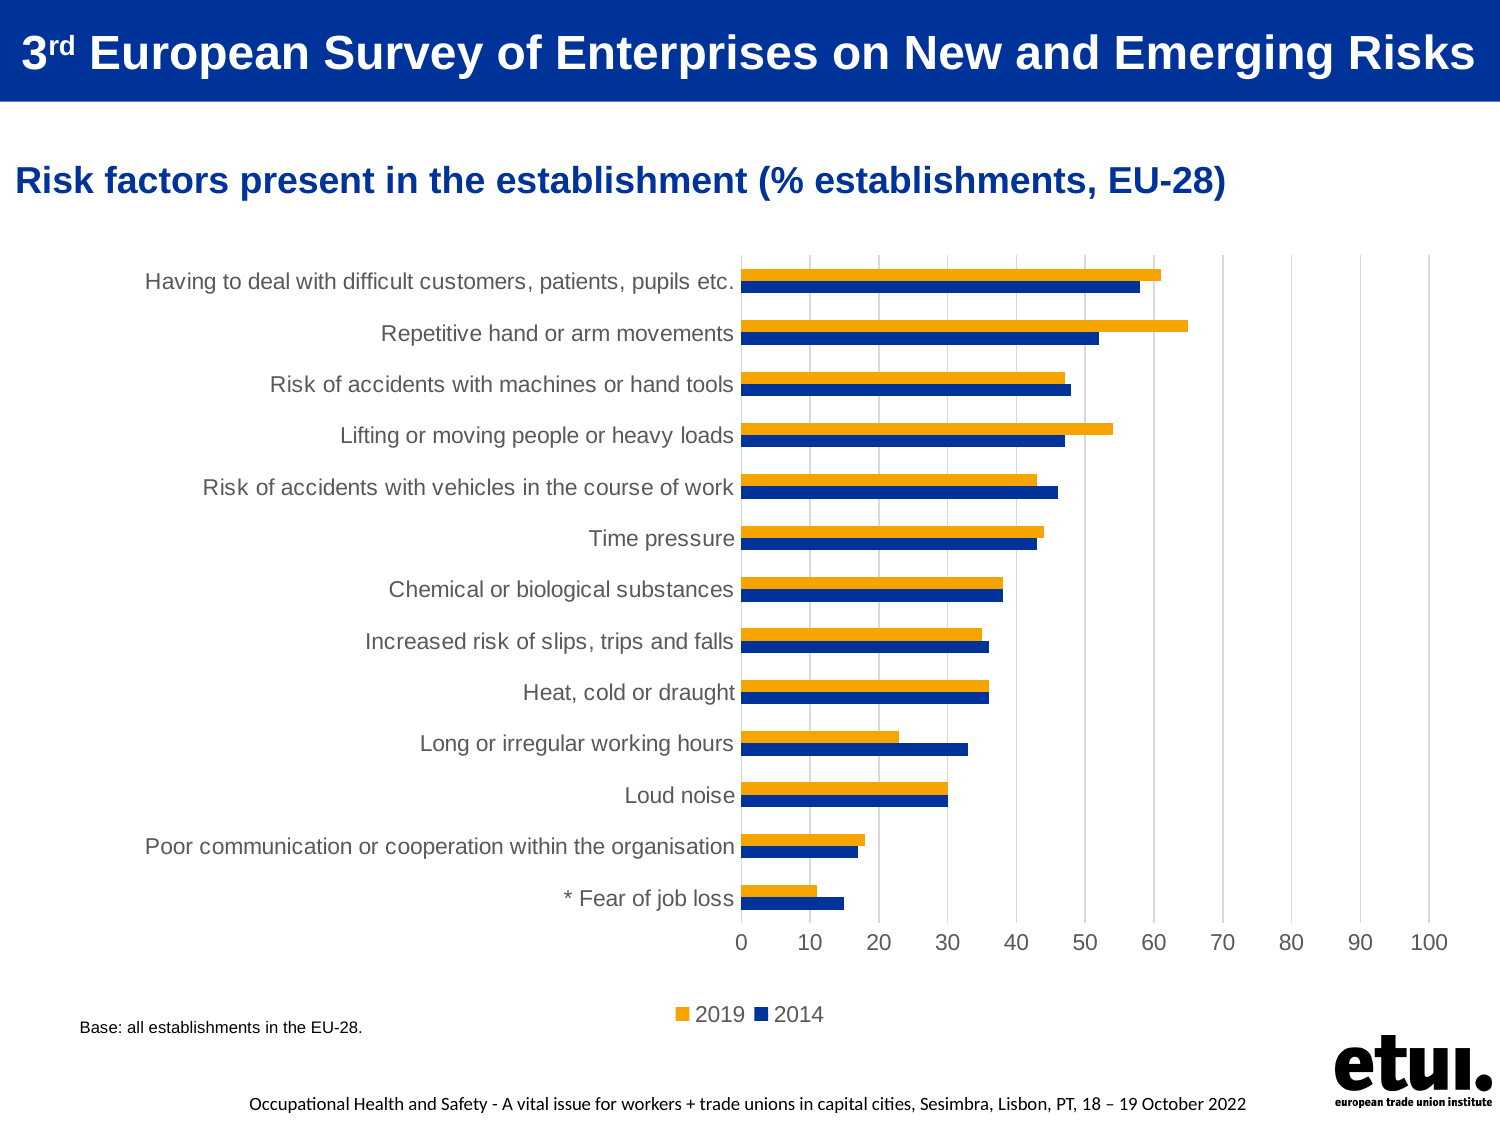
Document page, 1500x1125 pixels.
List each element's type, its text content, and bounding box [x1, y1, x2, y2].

picture [1335, 1035, 1492, 1108]
chart [17, 212, 1483, 1046]
title Risk factors present in the establishment (% establishments, EU-28) [0, 160, 1500, 242]
text_box 3rd European Survey of Enterprises on New and Emerging Risks [0, 0, 1500, 102]
